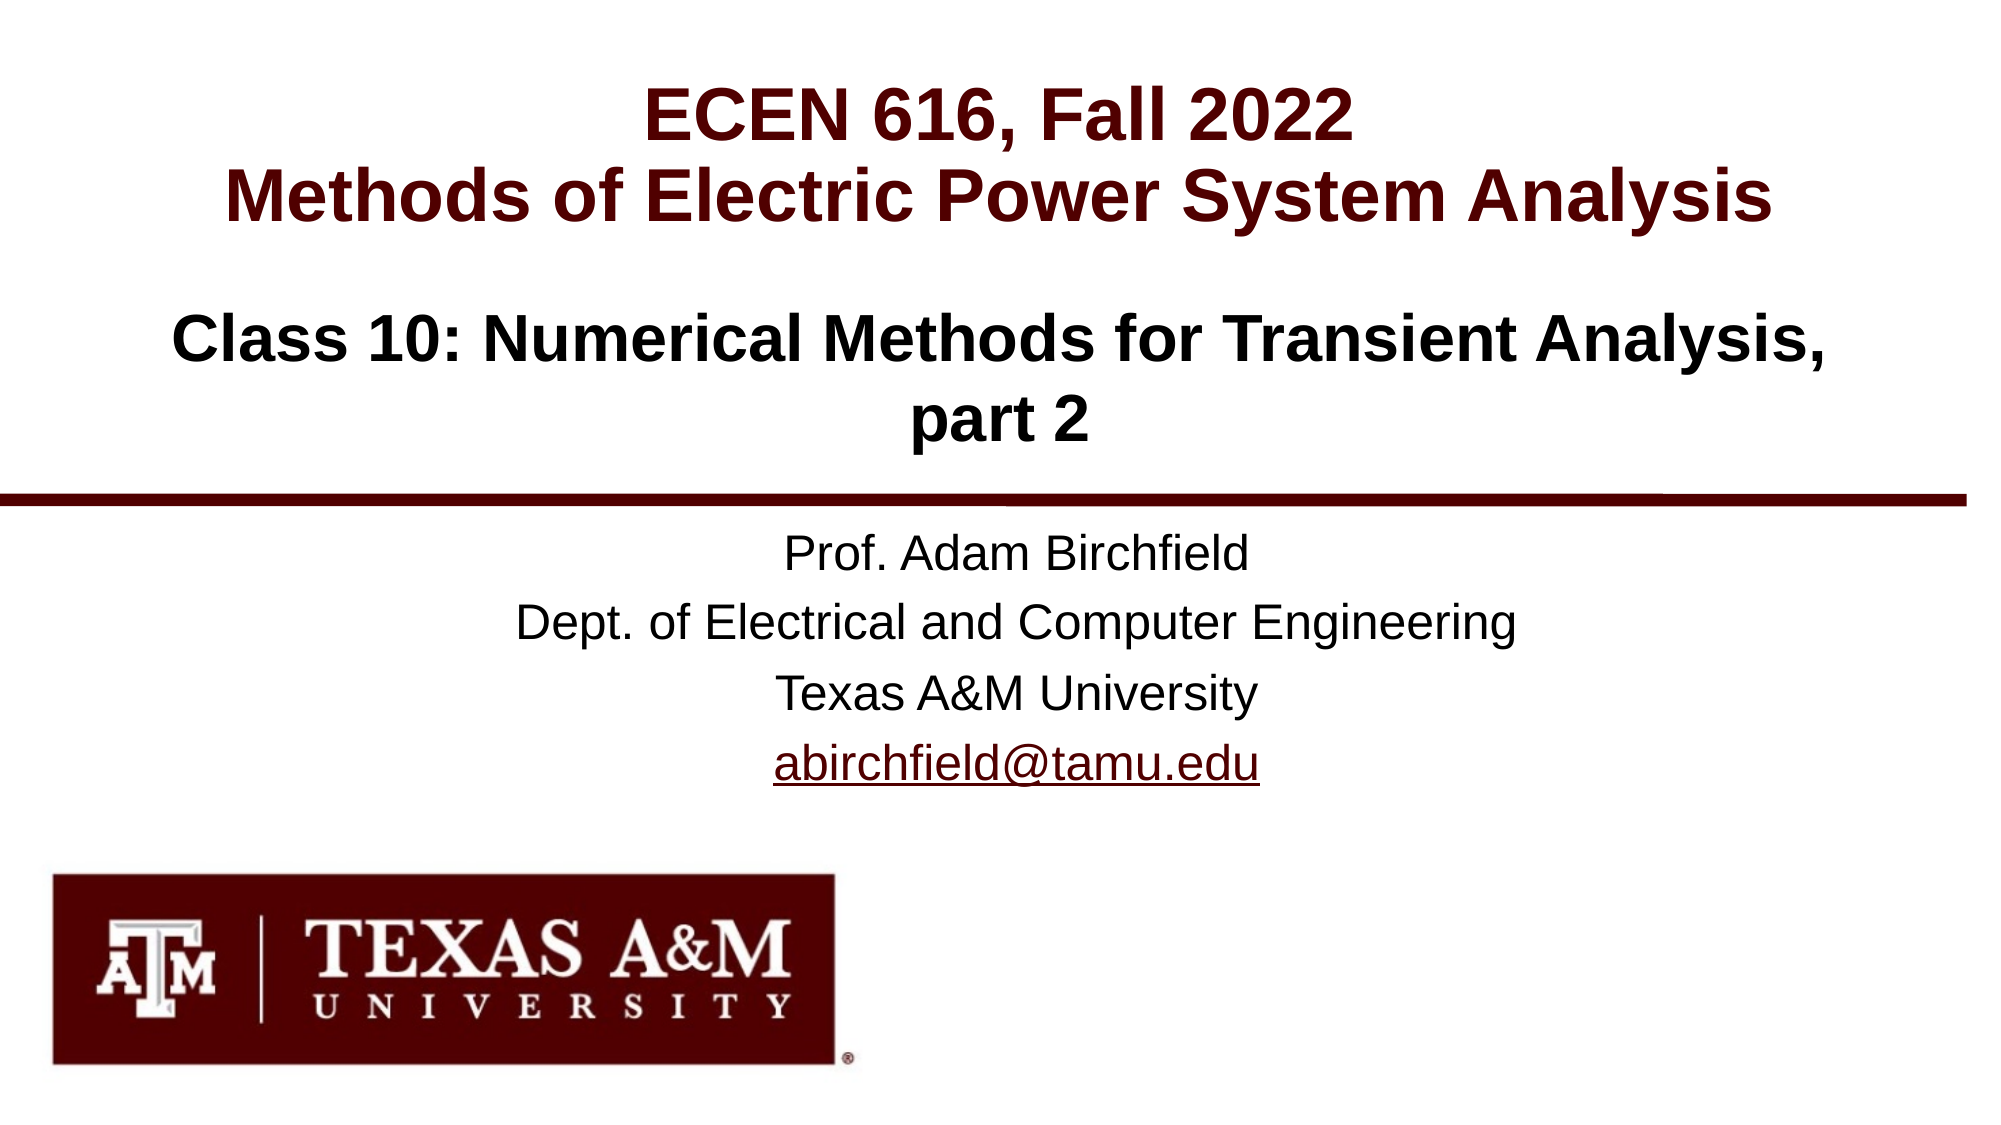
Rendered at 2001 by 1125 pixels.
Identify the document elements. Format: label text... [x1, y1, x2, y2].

list Class 10: Numerical Methods for Transient Analysis, part 2 [149, 299, 1851, 451]
subtitle Prof. Adam Birchfield Dept. of Electrical and Computer Engineering Texas A&M University abirchfield@tamu.edu [316, 512, 1717, 801]
title ECEN 616, Fall 2022 Methods of Electric Power System Analysis [149, 37, 1851, 276]
picture [37, 849, 863, 1083]
